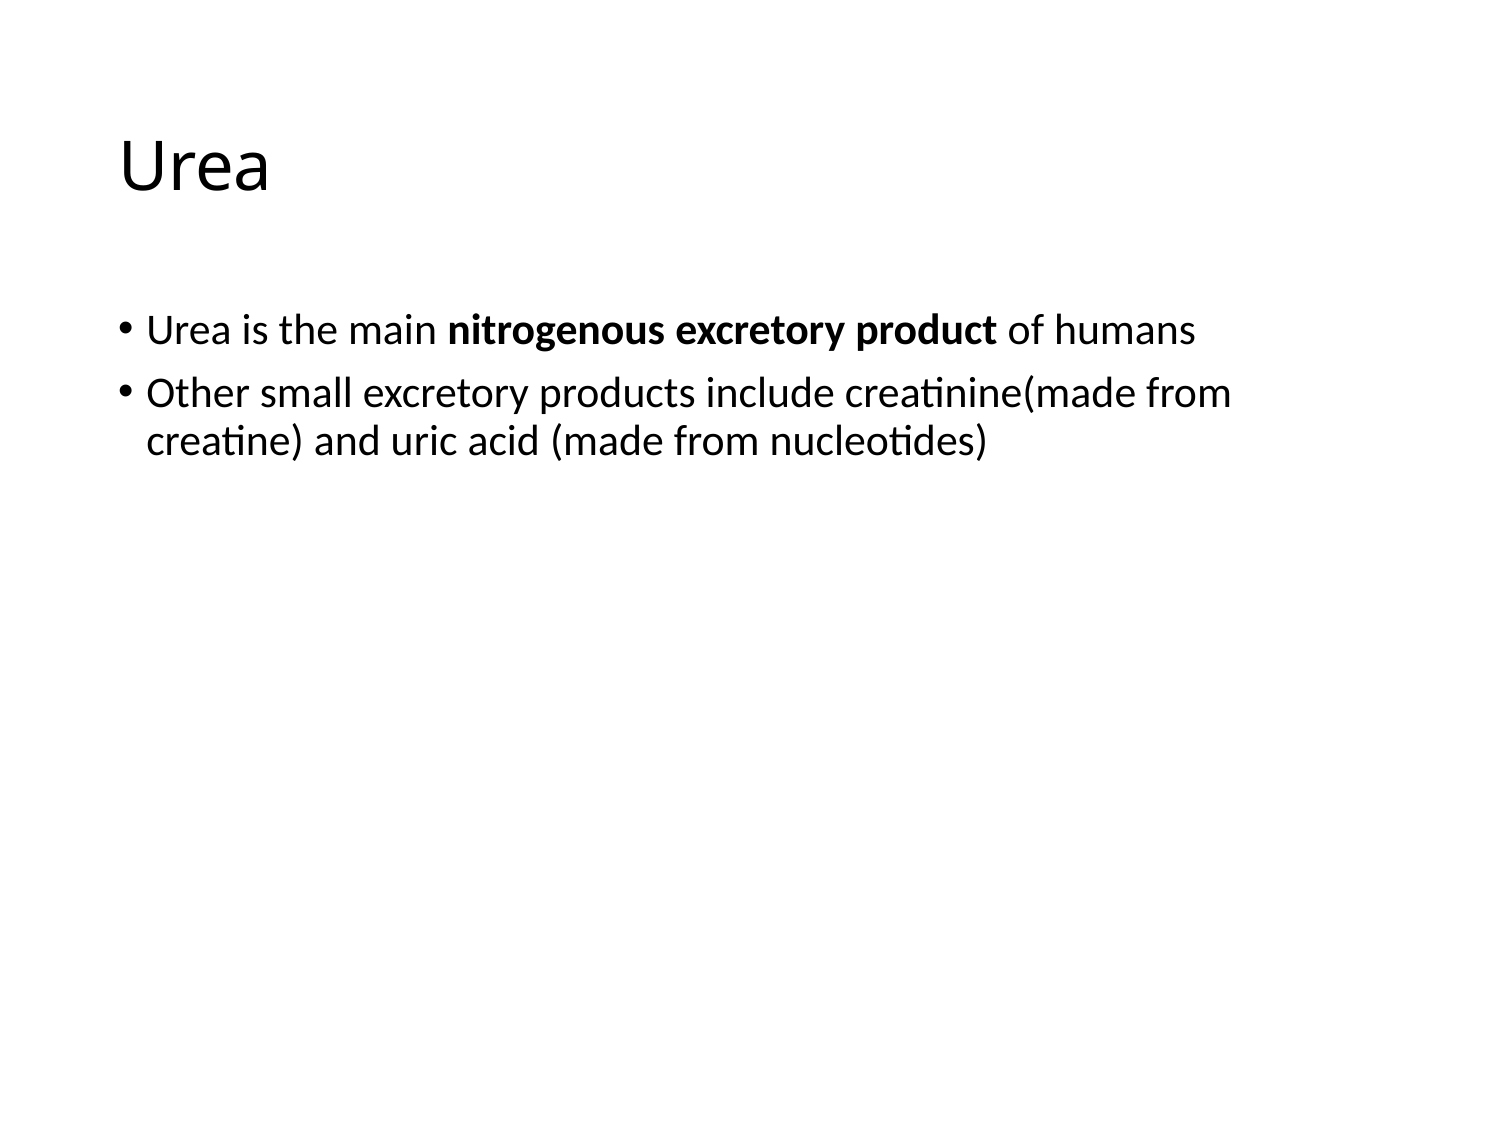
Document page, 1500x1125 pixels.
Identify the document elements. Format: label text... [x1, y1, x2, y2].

title Urea [103, 59, 1397, 278]
list Urea is the main nitrogenous excretory product of humans Other small excretory products include creatinine(made from creatine) and uric acid (made from nucleotides) [103, 299, 1397, 1014]
